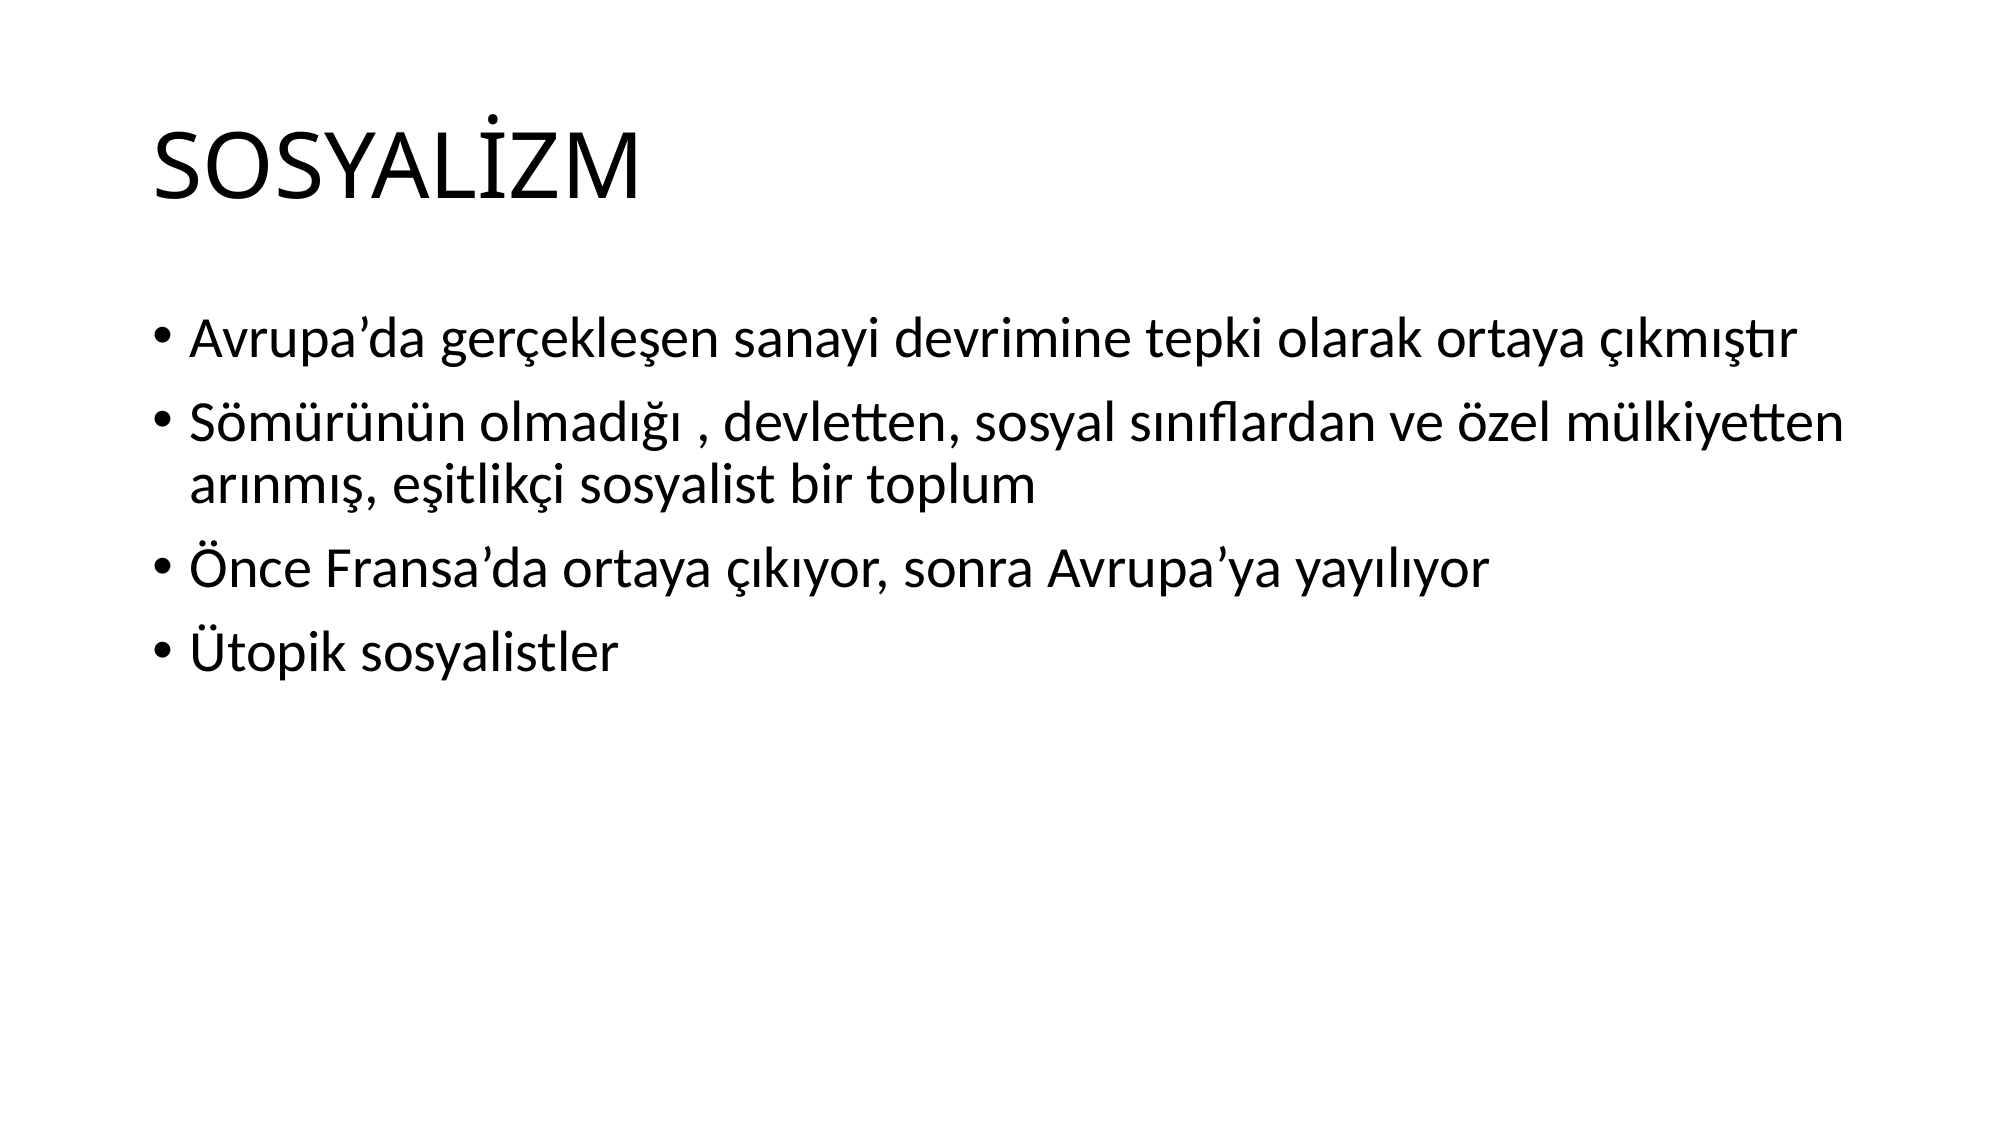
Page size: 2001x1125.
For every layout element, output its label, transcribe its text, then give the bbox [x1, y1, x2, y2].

title SOSYALİZM [137, 59, 1863, 278]
list Avrupa’da gerçekleşen sanayi devrimine tepki olarak ortaya çıkmıştır Sömürünün olmadığı , devletten, sosyal sınıflardan ve özel mülkiyetten arınmış, eşitlikçi sosyalist bir toplum Önce Fransa’da ortaya çıkıyor, sonra Avrupa’ya yayılıyor Ütopik sosyalistler [137, 299, 1863, 1014]
